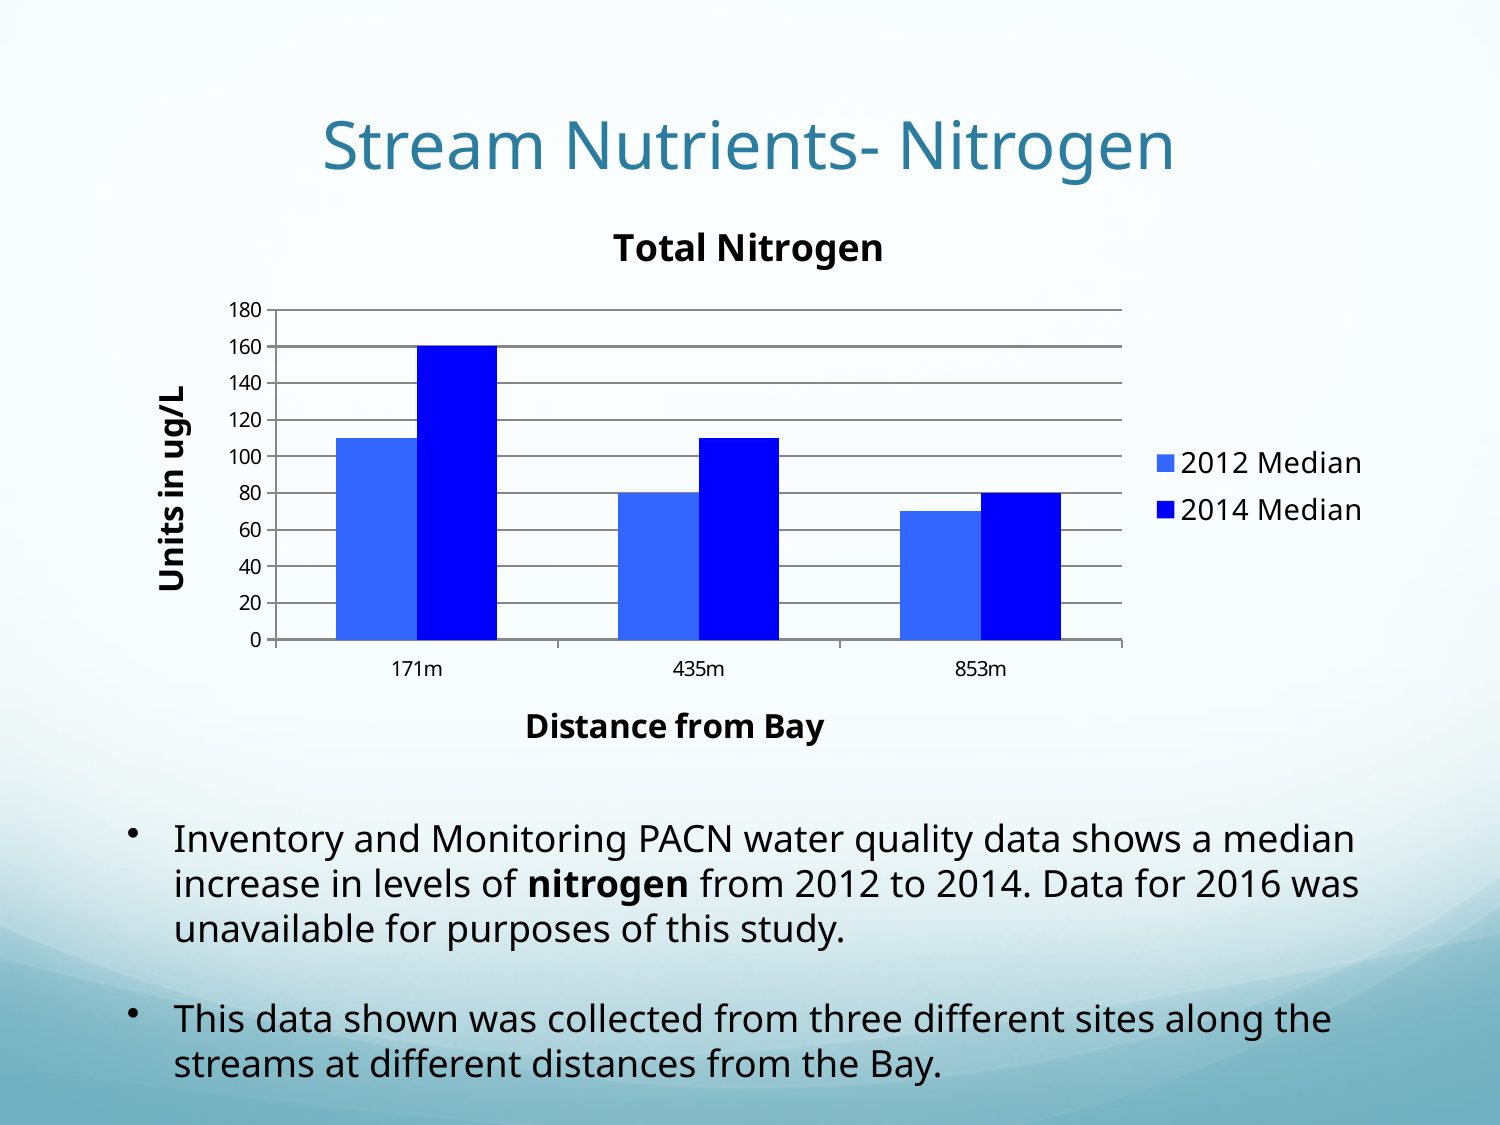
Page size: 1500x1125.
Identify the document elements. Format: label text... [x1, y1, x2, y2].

chart [111, 189, 1387, 784]
text_box Inventory and Monitoring PACN water quality data shows a median increase in levels of nitrogen from 2012 to 2014. Data for 2016 was unavailable for purposes of this study. This data shown was collected from three different sites along the streams at different distances from the Bay. [112, 808, 1432, 1125]
title Stream Nutrients- Nitrogen [90, 75, 1410, 190]
